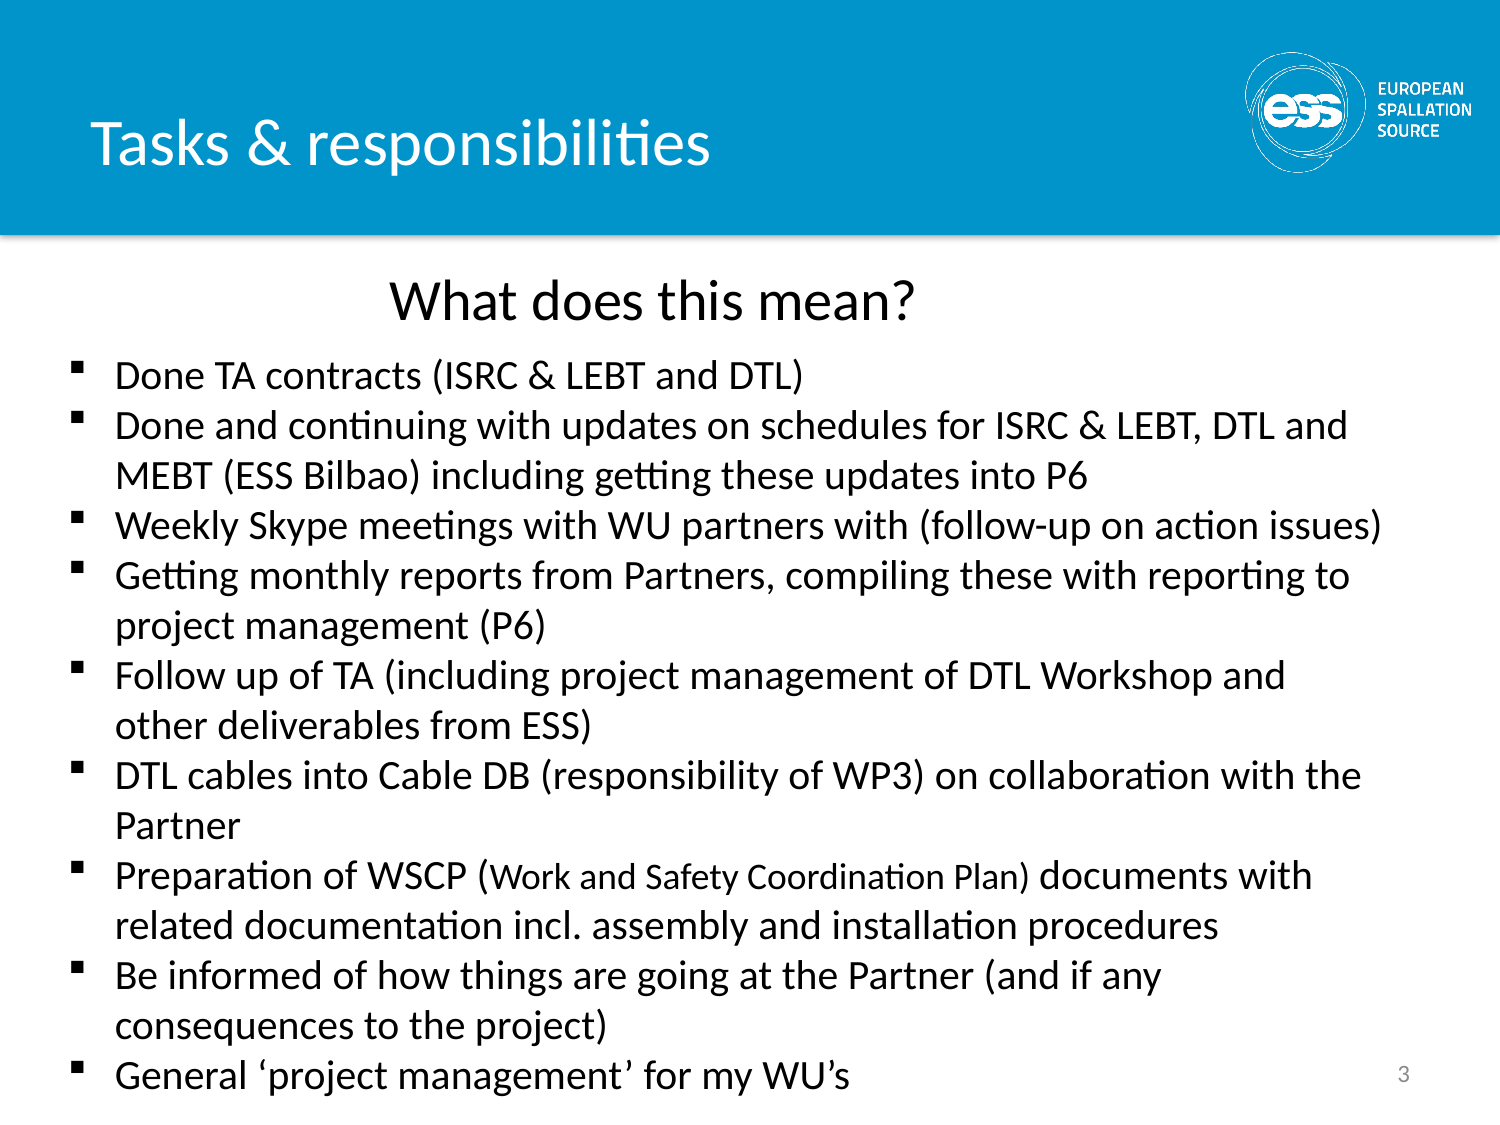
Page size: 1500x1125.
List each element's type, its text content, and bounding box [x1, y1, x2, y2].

picture [1422, 125, 1428, 134]
picture [1379, 83, 1385, 94]
picture [1264, 94, 1342, 127]
slide_number 3 [1400, 1042, 1425, 1103]
text_box Done TA contracts (ISRC & LEBT and DTL) Done and continuing with updates on schedules for ISRC & LEBT, DTL and MEBT (ESS Bilbao) including getting these updates into P6 Weekly Skype meetings with WU partners with (follow-up on action issues) Getting monthly reports from Partners, compiling these with reporting to project management (P6) Follow up of TA (including project management of DTL Workshop and other deliverables from ESS) DTL cables into Cable DB (responsibility of WP3) on collaboration with the Partner Preparation of WSCP (Work and Safety Coordination Plan) documents with related documentation incl. assembly and installation procedures Be informed of how things are going at the Partner (and if any consequences to the project) General ‘project management’ for my WU’s [53, 340, 1400, 1125]
picture [1398, 109, 1406, 115]
picture [1418, 104, 1423, 115]
picture [1436, 104, 1444, 115]
text_box What does this mean? [374, 254, 1078, 339]
picture [1423, 83, 1430, 94]
picture [1432, 125, 1438, 136]
picture [1443, 86, 1450, 93]
picture [1454, 83, 1458, 94]
title Tasks & responsibilities [75, 45, 1247, 233]
picture [1400, 83, 1407, 94]
picture [1409, 104, 1415, 115]
picture [1389, 104, 1393, 115]
